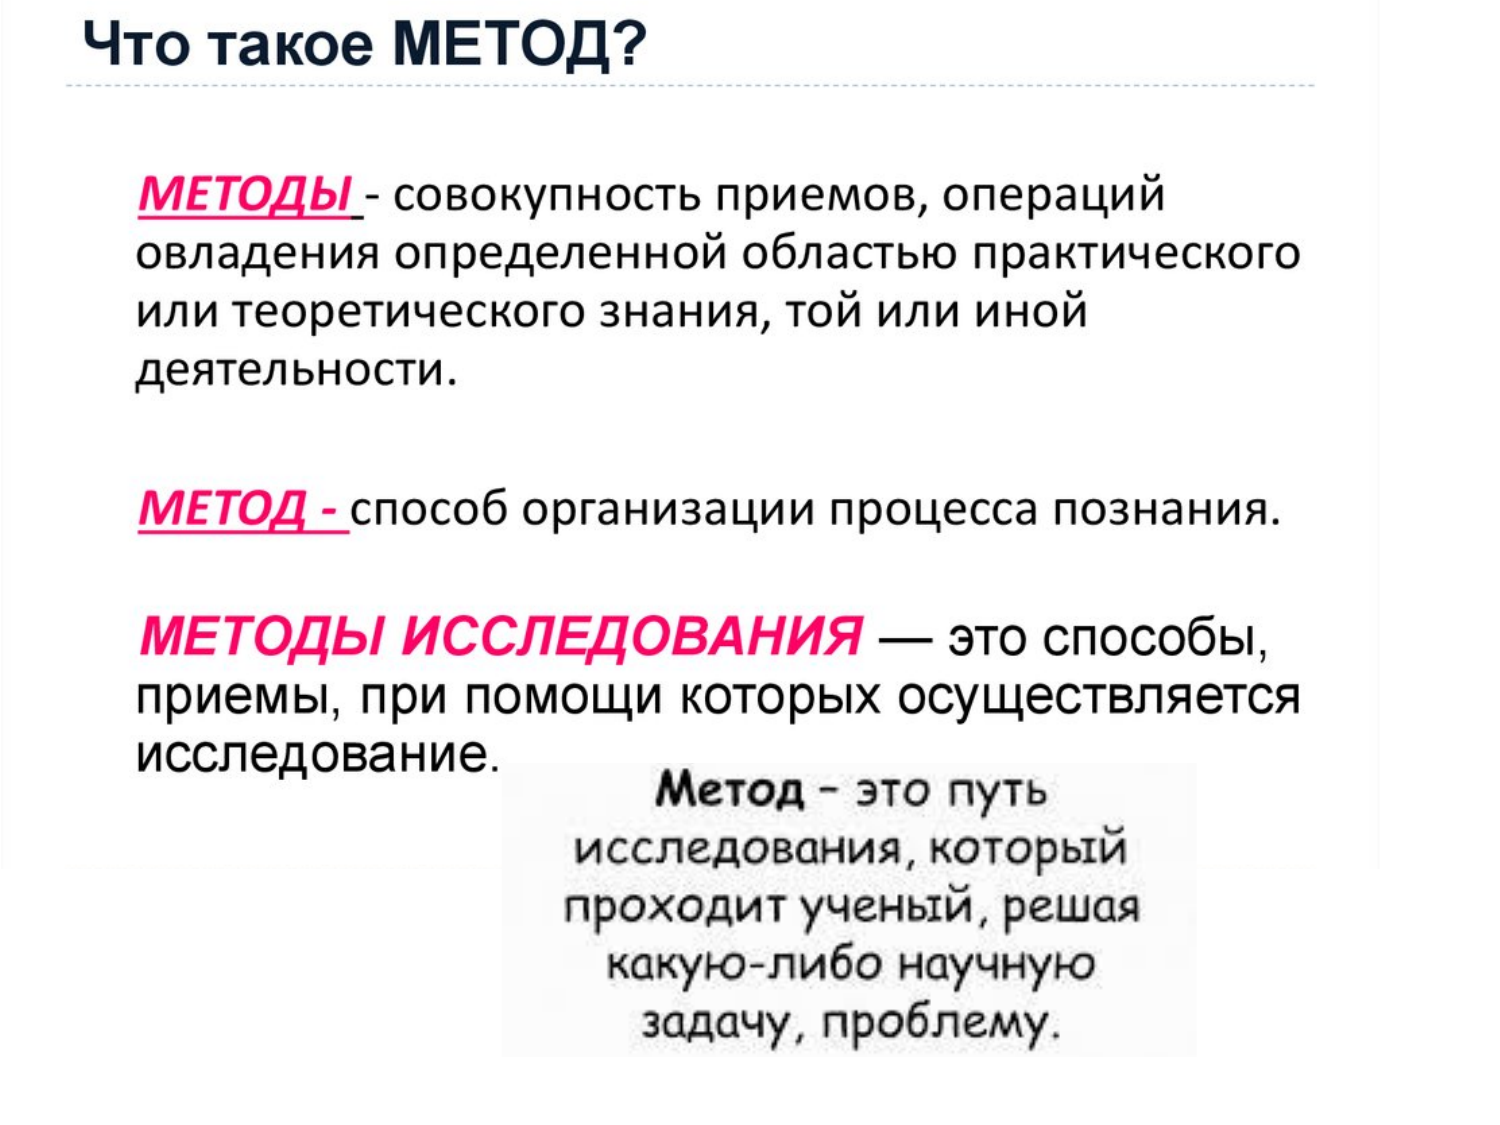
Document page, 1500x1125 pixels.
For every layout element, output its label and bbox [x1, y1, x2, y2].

picture [0, 0, 1381, 1057]
